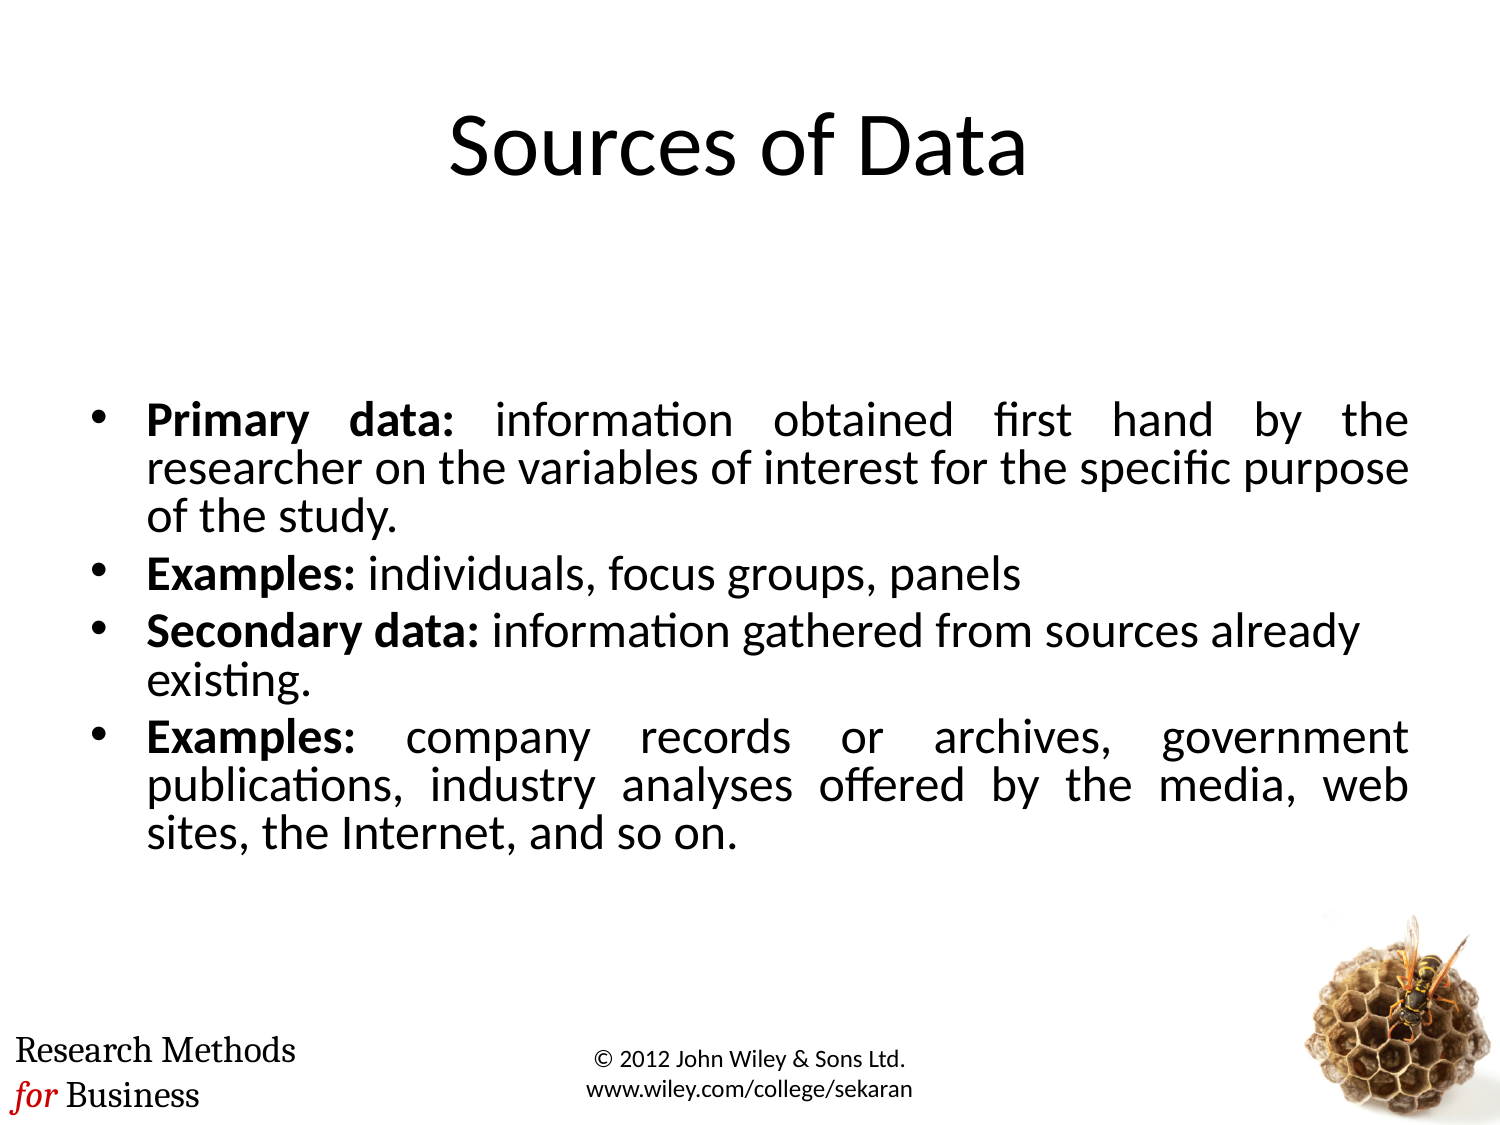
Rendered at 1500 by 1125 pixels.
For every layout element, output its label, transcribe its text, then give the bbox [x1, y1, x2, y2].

picture [1279, 910, 1500, 1125]
title Sources of Data [75, 45, 1425, 233]
footer © 2012 John Wiley & Sons Ltd. www.wiley.com/college/sekaran [512, 1042, 988, 1103]
list Primary data: information obtained ﬁrst hand by the researcher on the variables of interest for the specific purpose of the study. Examples: individuals, focus groups, panels Secondary data: information gathered from sources already existing. Examples: company records or archives, government publications, industry analyses offered by the media, web sites, the Internet, and so on. [75, 262, 1425, 1005]
